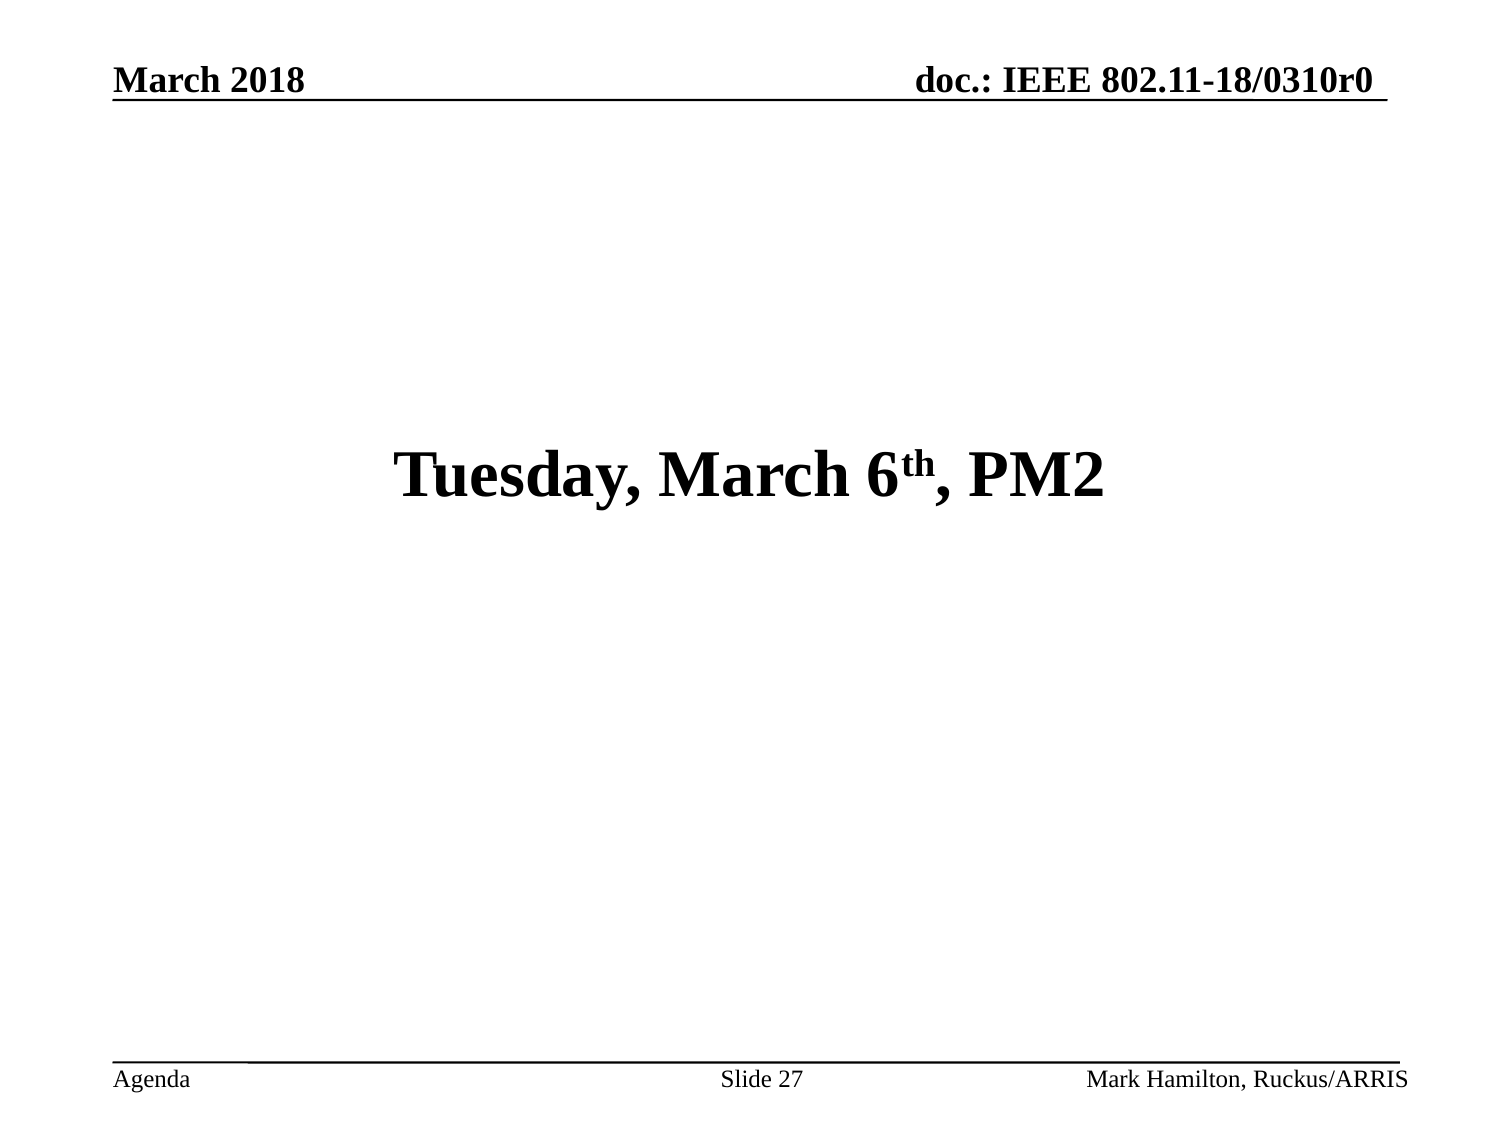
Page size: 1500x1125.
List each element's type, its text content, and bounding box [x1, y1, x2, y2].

title Tuesday, March 6th, PM2 [112, 349, 1388, 591]
